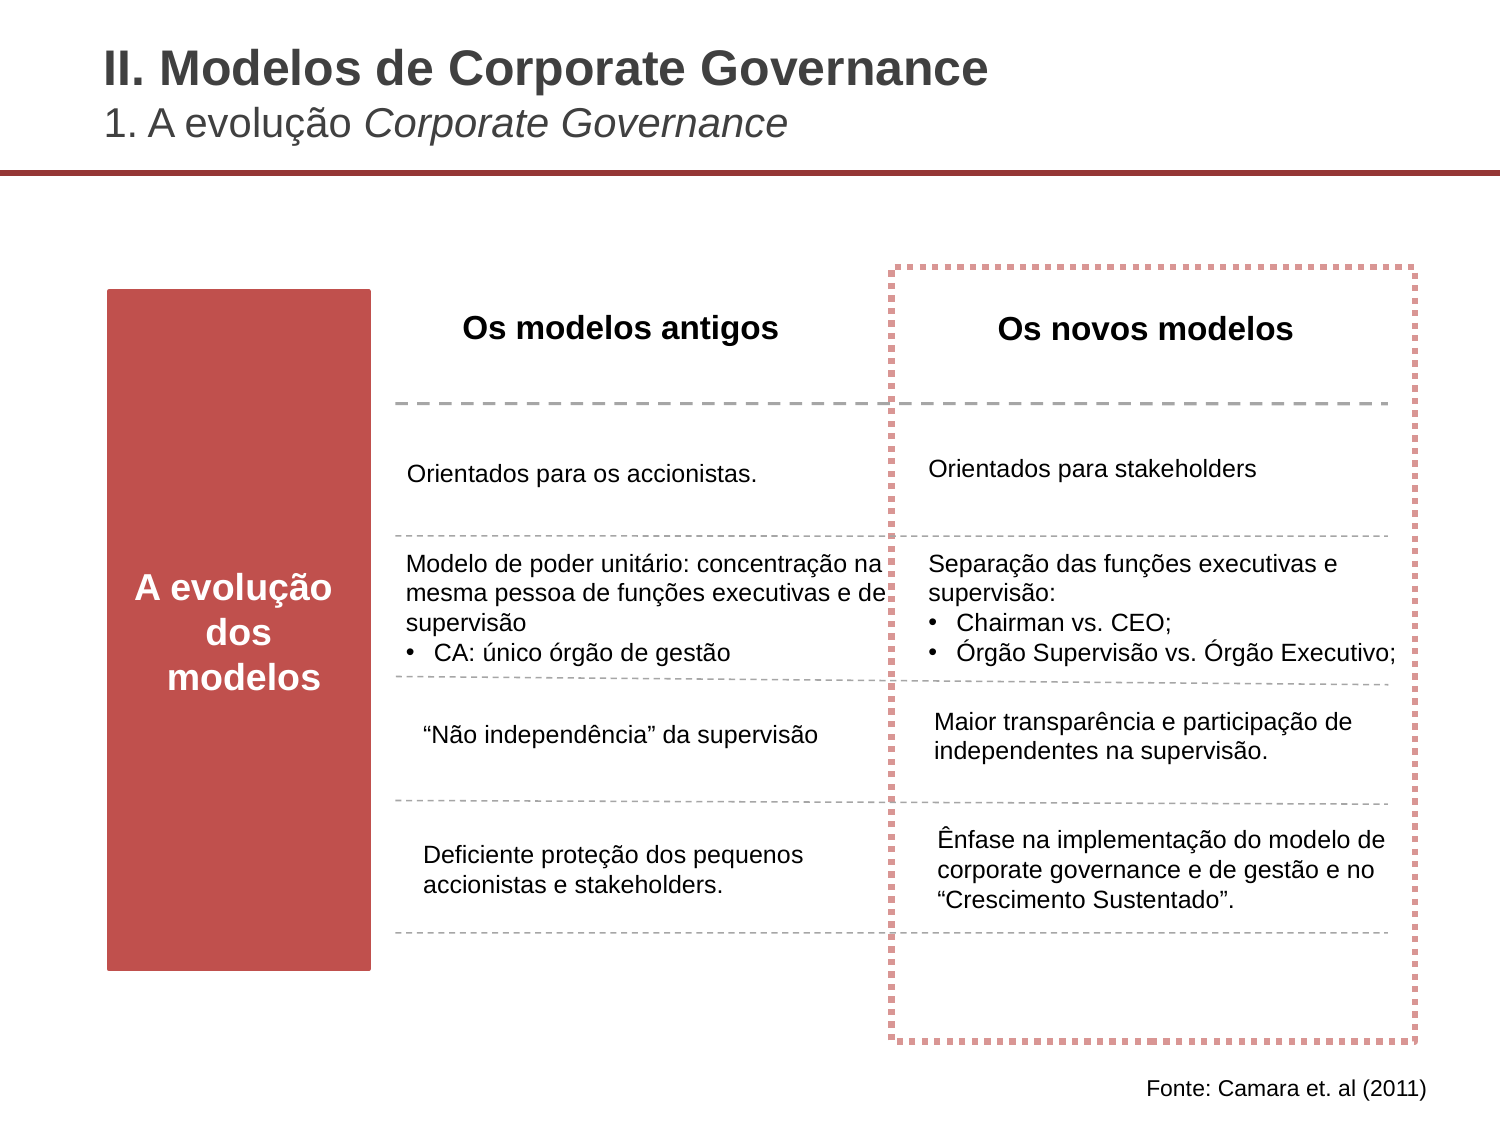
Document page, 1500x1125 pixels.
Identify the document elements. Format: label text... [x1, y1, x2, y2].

text_box Separação das funções executivas e supervisão: Chairman vs. CEO; Órgão Supervisão vs. Órgão Executivo; [928, 532, 1422, 666]
text_box [890, 934, 1417, 1044]
text_box Maior transparência e participação de independentes na supervisão. [919, 666, 1428, 804]
text_box Deficiente proteção dos pequenos accionistas e stakeholders. [408, 804, 935, 934]
text_box A evolução dos modelos [107, 289, 371, 971]
text_box Os modelos antigos [373, 291, 869, 362]
text_box Modelo de poder unitário: concentração na mesma pessoa de funções executivas e de supervisão CA: único órgão de gestão [391, 532, 928, 667]
text_box Os novos modelos [898, 292, 1394, 362]
text_box Fonte: Camara et. al (2011) [1131, 1066, 1443, 1109]
text_box Orientados para os accionistas. [392, 407, 901, 532]
text_box [891, 677, 919, 804]
text_box Ênfase na implementação do modelo de corporate governance e de gestão e no “Crescimento Sustentado”. [935, 804, 1431, 934]
text_box II. Modelos de Corporate Governance 1. A evolução Corporate Governance [88, 9, 1431, 170]
text_box “Não independência” da supervisão [408, 666, 917, 801]
text_box [890, 265, 1417, 532]
text_box Orientados para stakeholders [913, 403, 1444, 532]
